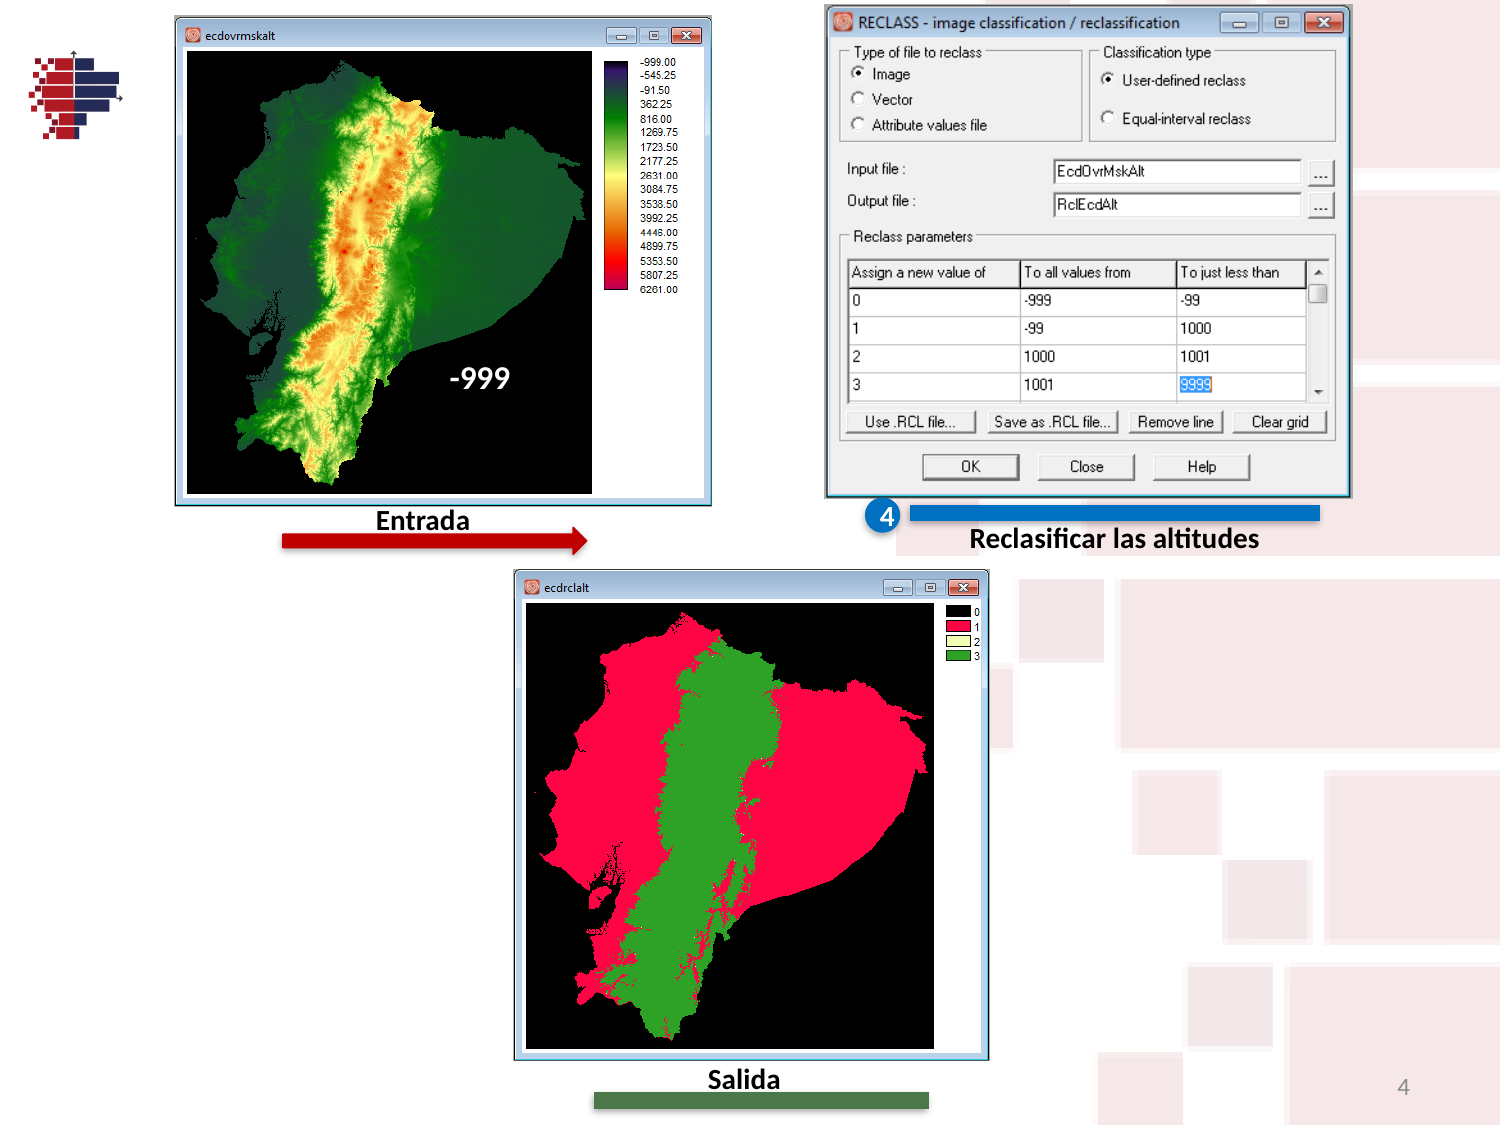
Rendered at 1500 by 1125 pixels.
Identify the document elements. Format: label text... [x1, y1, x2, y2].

text_box [593, 1091, 930, 1109]
text_box Entrada [287, 515, 559, 544]
text_box 4 [864, 506, 901, 533]
picture [174, 14, 712, 507]
picture [824, 3, 1353, 499]
text_box [282, 526, 588, 556]
text_box [909, 506, 1321, 522]
picture [21, 45, 130, 144]
picture [513, 569, 990, 1062]
text_box Reclasificar las altitudes [922, 512, 1308, 562]
slide_number 4 [1074, 1055, 1425, 1115]
text_box Salida [608, 1070, 880, 1103]
